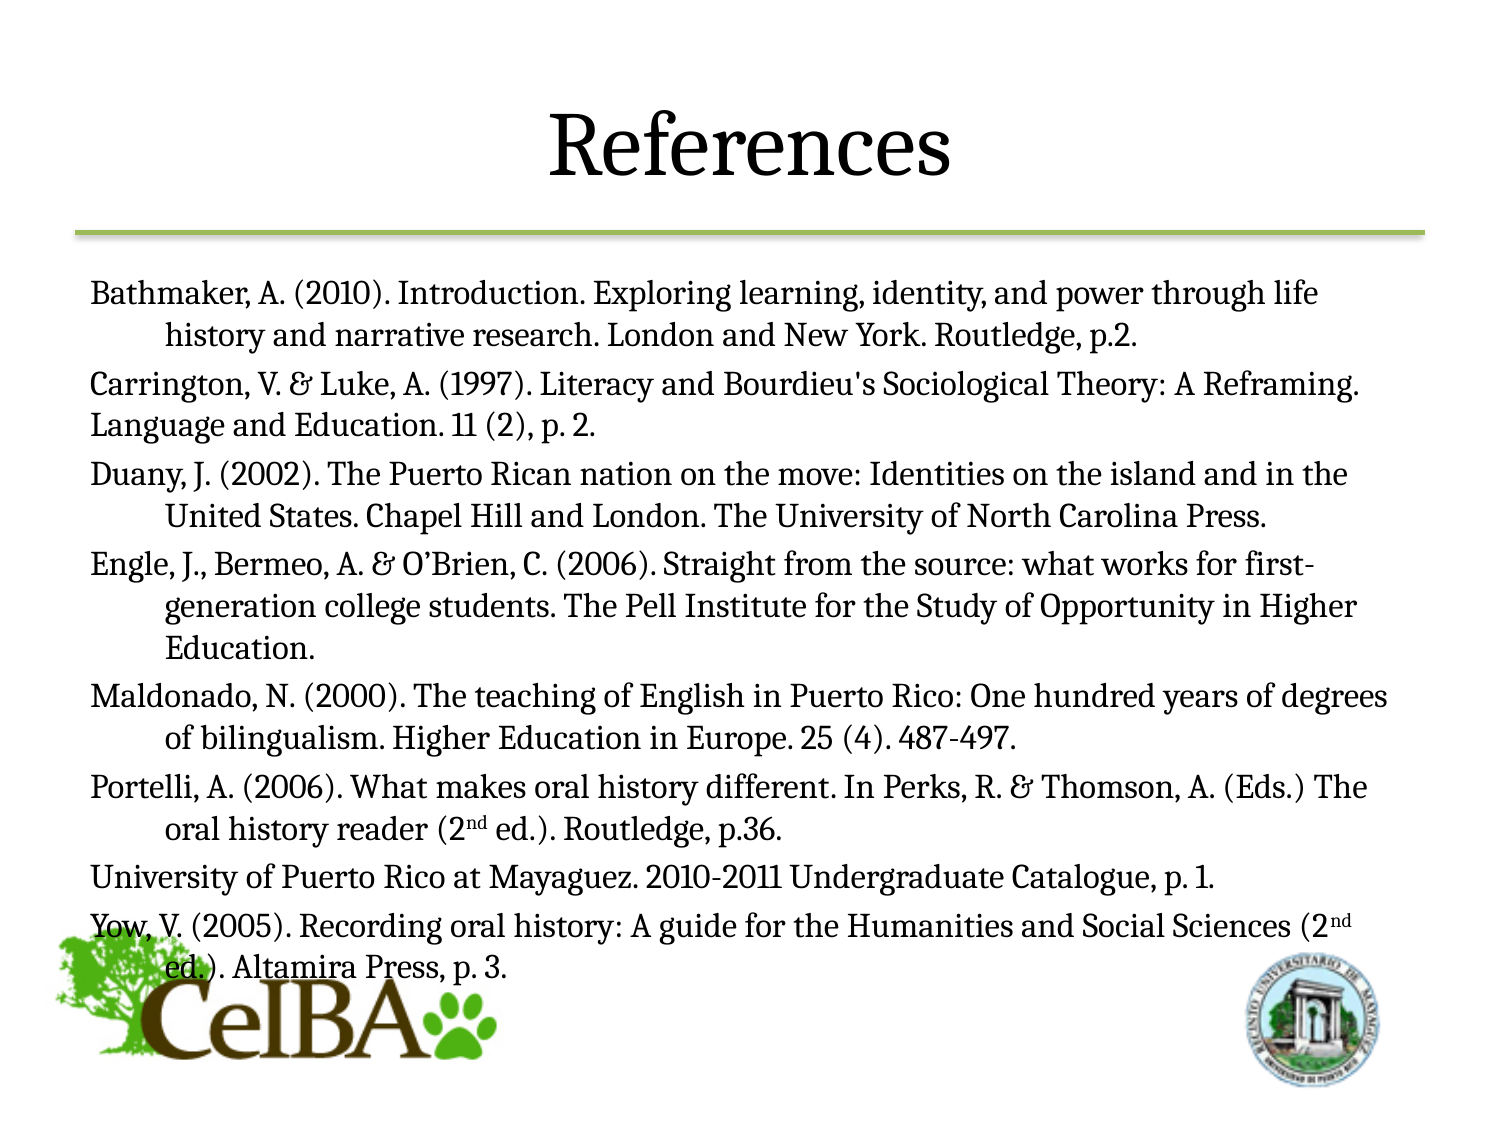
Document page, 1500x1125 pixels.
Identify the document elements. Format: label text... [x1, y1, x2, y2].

picture [1209, 1005, 1425, 1119]
picture [33, 891, 541, 1119]
list Bathmaker, A. (2010). Introduction. Exploring learning, identity, and power through life history and narrative research. London and New York. Routledge, p.2. Carrington, V. & Luke, A. (1997). Literacy and Bourdieu's Sociological Theory: A Reframing. Language and Education. 11 (2), p. 2. Duany, J. (2002). The Puerto Rican nation on the move: Identities on the island and in the United States. Chapel Hill and London. The University of North Carolina Press. Engle, J., Bermeo, A. & O’Brien, C. (2006). Straight from the source: what works for first-generation college students. The Pell Institute for the Study of Opportunity in Higher Education. Maldonado, N. (2000). The teaching of English in Puerto Rico: One hundred years of degrees of bilingualism. Higher Education in Europe. 25 (4). 487-497. Portelli, A. (2006). What makes oral history different. In Perks, R. & Thomson, A. (Eds.) The oral history reader (2nd ed.). Routledge, p.36. University of Puerto Rico at Mayaguez. 2010-2011 Undergraduate Catalogue, p. 1. Yow, V. (2005). Recording oral history: A guide for the Humanities and Social Sciences (2nd ed.). Altamira Press, p. 3. [75, 262, 1425, 1005]
title References [75, 45, 1425, 233]
